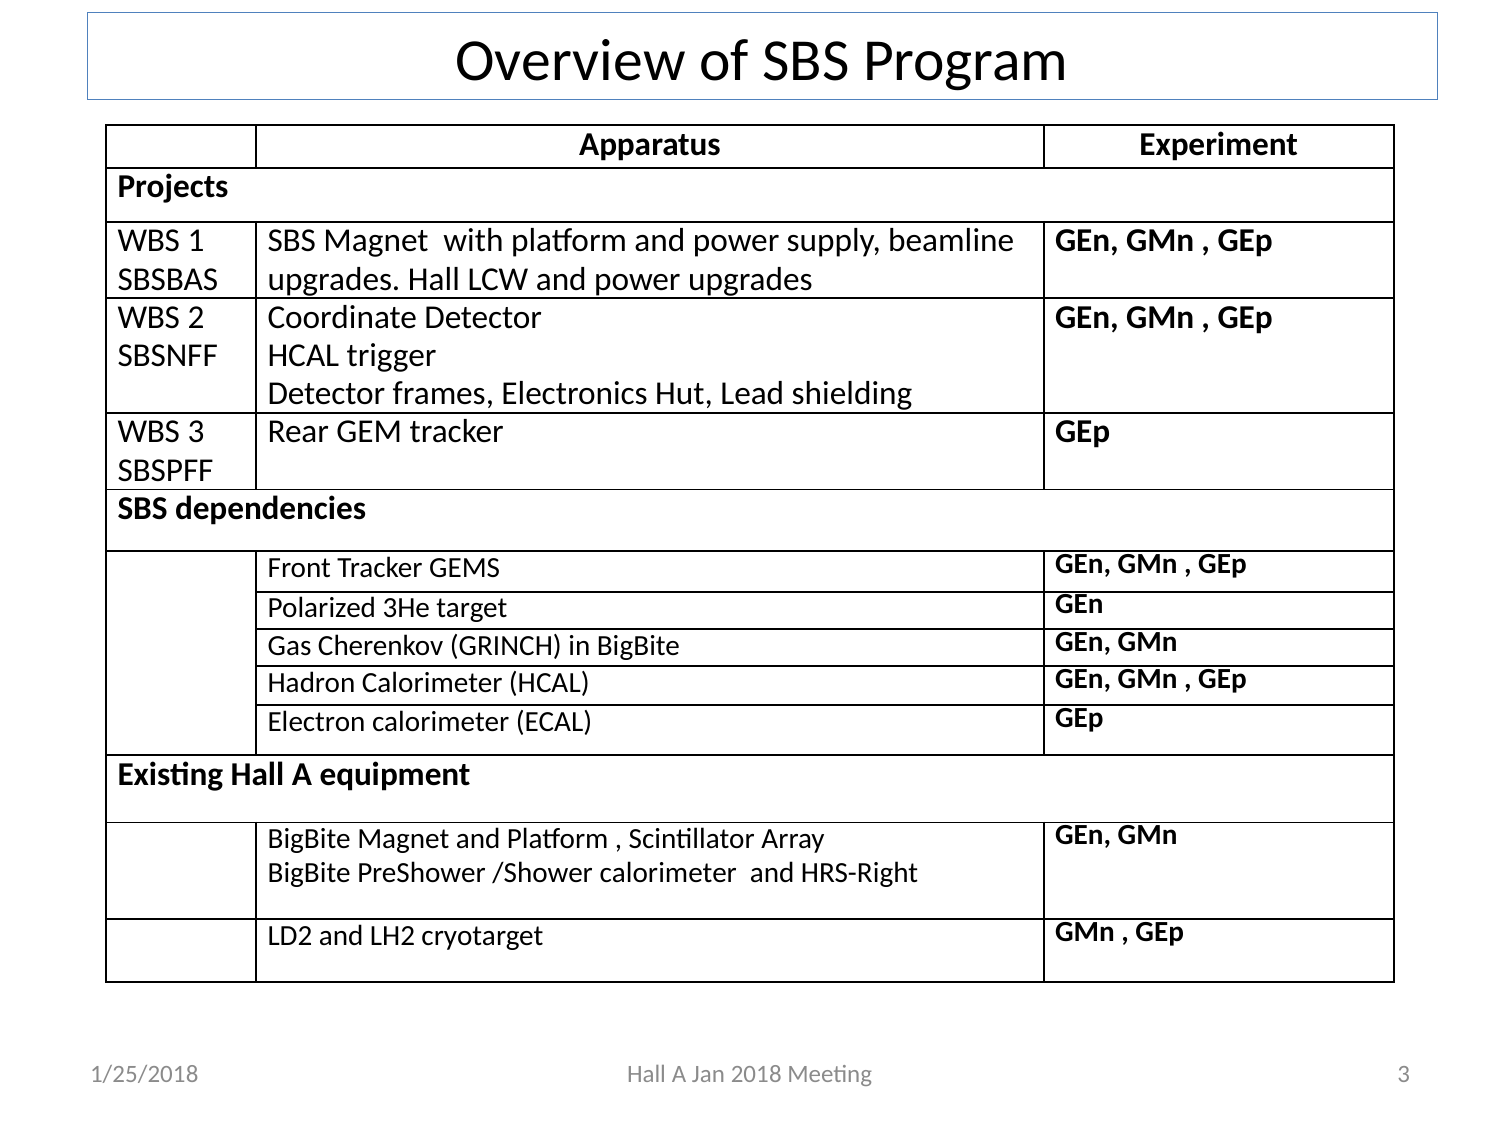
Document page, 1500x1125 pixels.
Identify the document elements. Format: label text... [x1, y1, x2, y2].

table_cell BigBite Magnet and Platform , Scintillator Array BigBite PreShower /Shower calorimeter and HRS-Right [257, 823, 1043, 918]
table_cell Electron calorimeter (ECAL) [257, 706, 1043, 754]
table_cell Coordinate Detector HCAL trigger Detector frames, Electronics Hut, Lead shielding [257, 299, 1043, 412]
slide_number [75, 1042, 425, 1103]
title Overview of SBS Program [87, 12, 1438, 100]
table_cell Polarized 3He target [257, 593, 1043, 628]
table_cell [107, 823, 255, 918]
table_cell WBS 3 SBSPFF [107, 414, 255, 489]
table_cell Rear GEM tracker [257, 414, 1043, 489]
table_cell GEp [1045, 706, 1393, 754]
table_cell SBS dependencies [107, 490, 1393, 550]
table_cell GEp [1045, 414, 1393, 489]
table_cell GEn [1045, 593, 1393, 628]
table_cell Front Tracker GEMS [257, 552, 1043, 591]
table_cell Projects [107, 169, 1393, 221]
table_cell [107, 920, 255, 981]
table_cell GEn, GMn , GEp [1045, 552, 1393, 591]
table_cell GEn, GMn [1045, 630, 1393, 665]
table_cell GEn, GMn , GEp [1045, 667, 1393, 704]
table_cell [107, 552, 255, 754]
table_header Apparatus [257, 126, 1043, 167]
table_cell GEn, GMn , GEp [1045, 299, 1393, 412]
table_cell GMn , GEp [1045, 920, 1393, 981]
table_cell LD2 and LH2 cryotarget [257, 920, 1043, 981]
footer Hall A Jan 2018 Meeting [512, 1042, 988, 1103]
slide_number 3 [1074, 1042, 1425, 1103]
table_cell Gas Cherenkov (GRINCH) in BigBite [257, 630, 1043, 665]
table_cell WBS 2 SBSNFF [107, 299, 255, 412]
table_cell SBS Magnet with platform and power supply, beamline upgrades. Hall LCW and power upgrades [257, 223, 1043, 297]
table_header Experiment [1045, 126, 1393, 167]
table_cell GEn, GMn , GEp [1045, 223, 1393, 297]
table_cell Hadron Calorimeter (HCAL) [257, 667, 1043, 704]
table_cell GEn, GMn [1045, 823, 1393, 918]
table_header [107, 126, 255, 167]
table_cell Existing Hall A equipment [107, 756, 1393, 822]
table_cell WBS 1 SBSBAS [107, 223, 255, 297]
